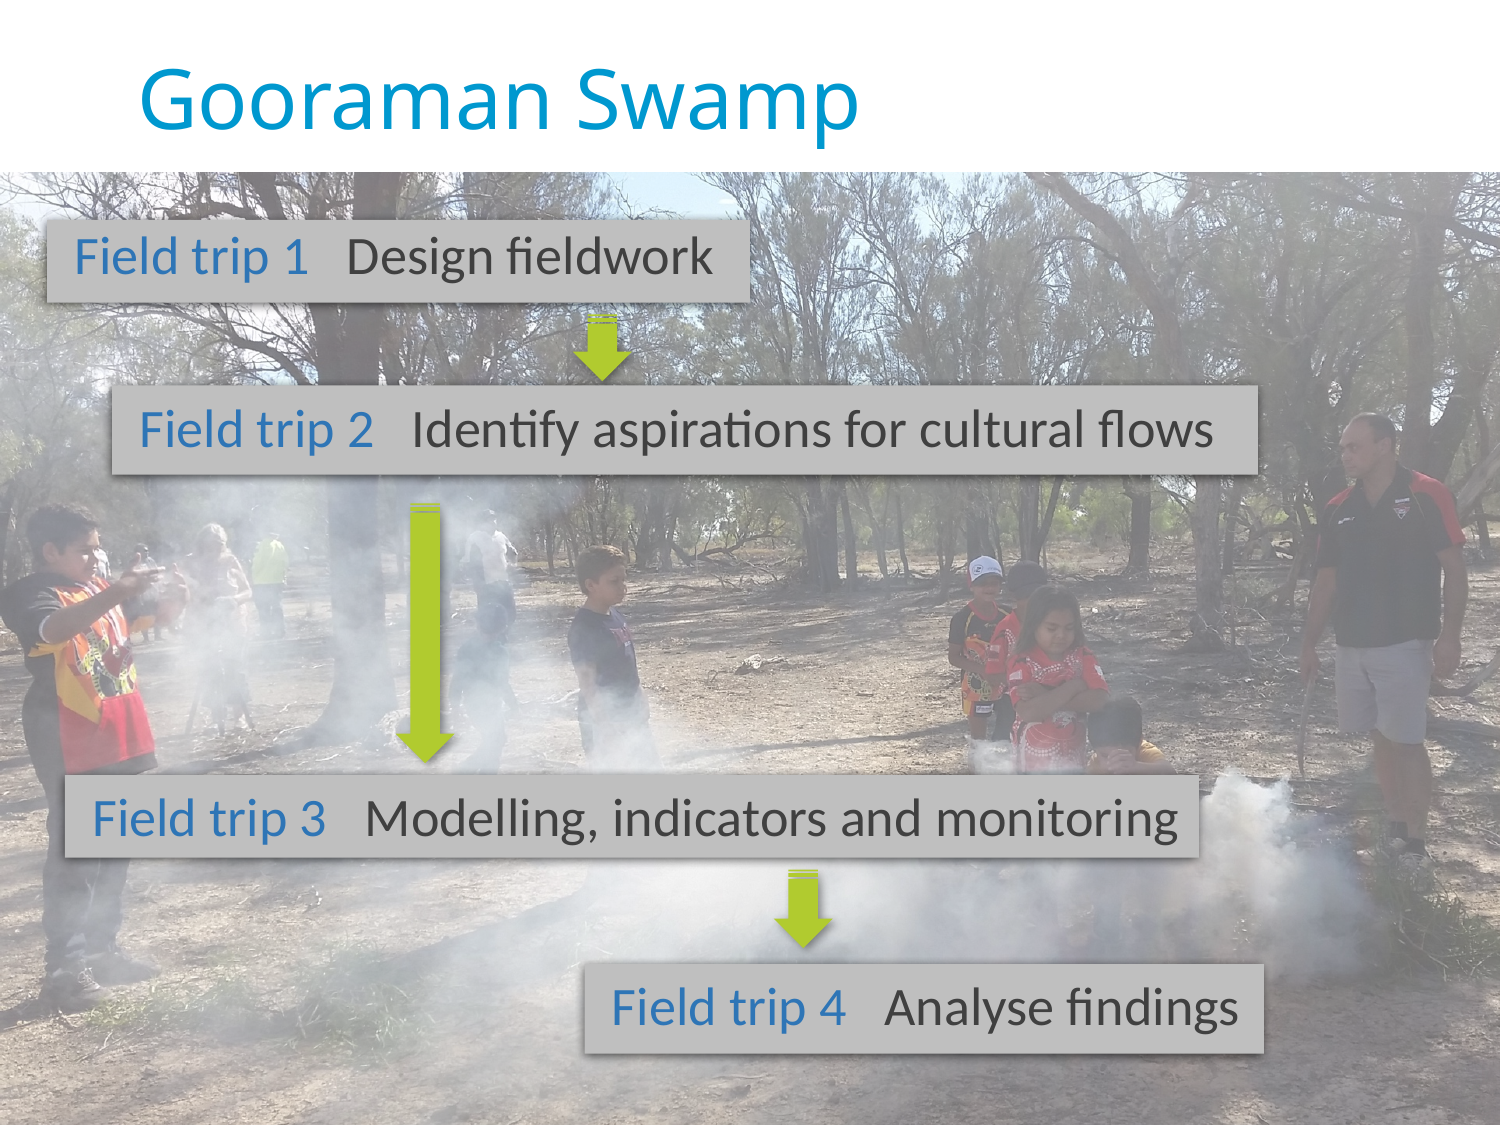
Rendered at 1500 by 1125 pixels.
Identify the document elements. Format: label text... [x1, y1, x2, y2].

text_box Gooraman Swamp [122, 19, 1294, 172]
picture [0, 172, 1500, 1125]
